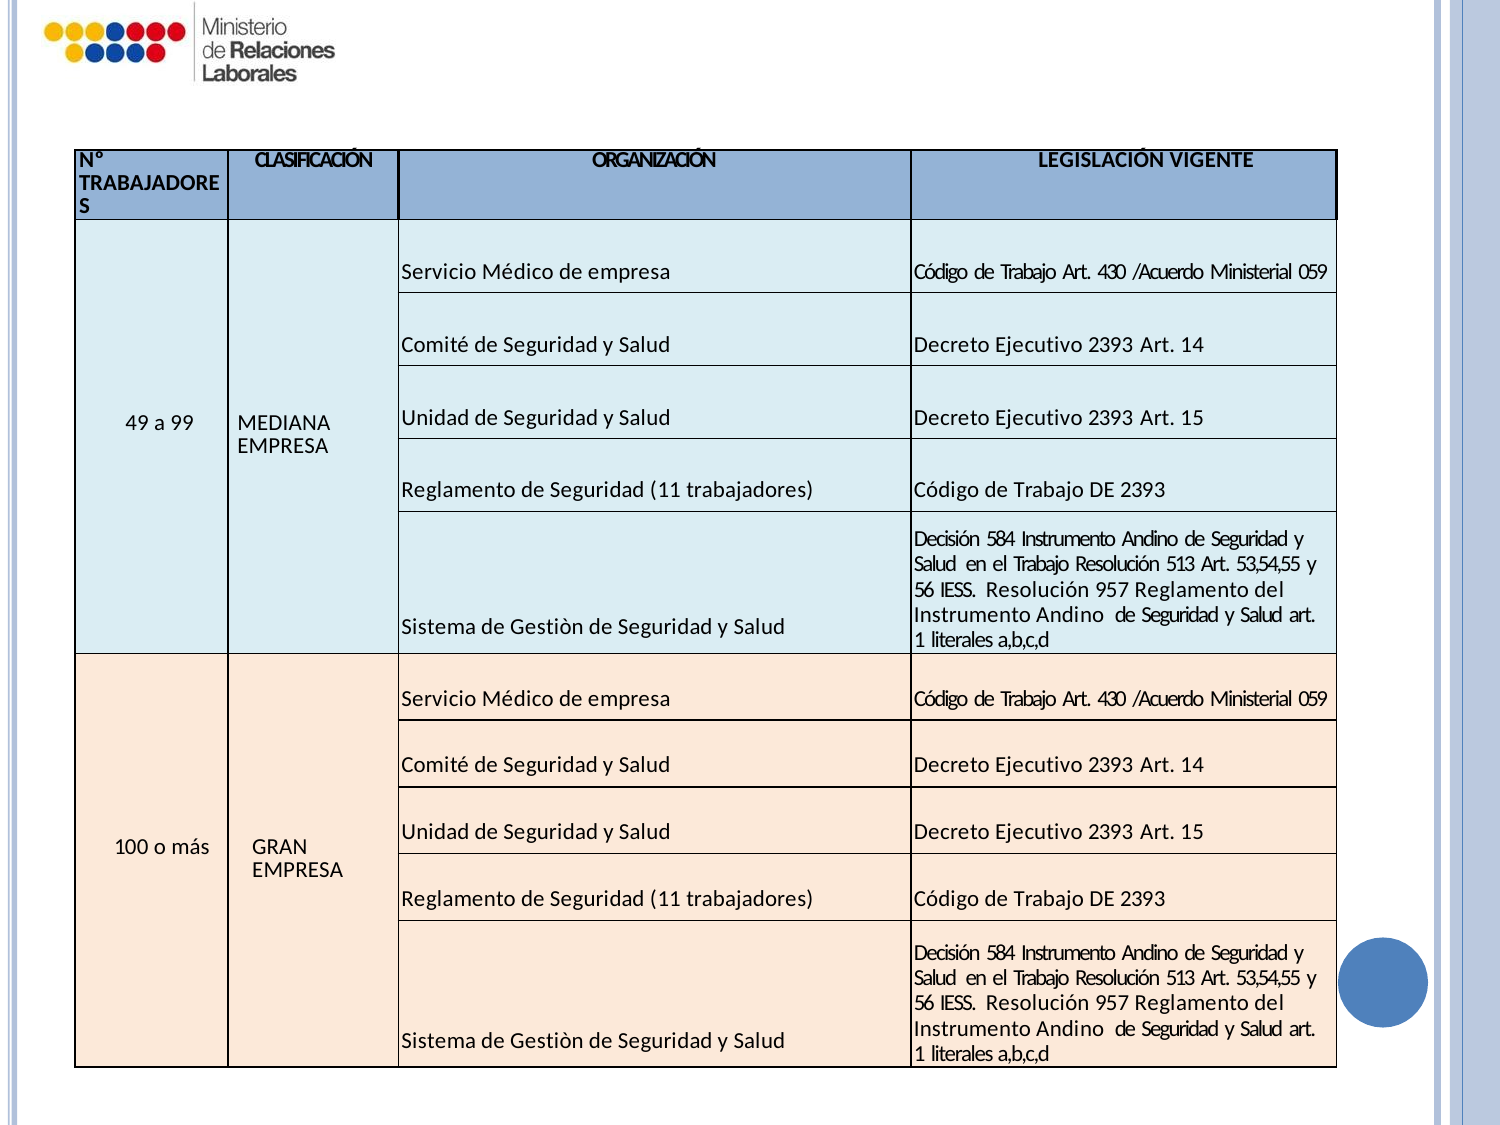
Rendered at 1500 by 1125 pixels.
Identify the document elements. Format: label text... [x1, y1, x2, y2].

table_cell Unidad de Seguridad y Salud [399, 366, 910, 438]
table_cell Reglamento de Seguridad (11 trabajadores) [399, 854, 910, 920]
table_cell Decisión 584 Instrumento Andino de Seguridad y Salud en el Trabajo Resolución 513 Art. 53,54,55 y 56 IESS. Resolución 957 Reglamento del Instrumento Andino de Seguridad y Salud art. 1 literales a,b,c,d [912, 921, 1336, 1066]
table_cell Decisión 584 Instrumento Andino de Seguridad y Salud en el Trabajo Resolución 513 Art. 53,54,55 y 56 IESS. Resolución 957 Reglamento del Instrumento Andino de Seguridad y Salud art. 1 literales a,b,c,d [912, 512, 1336, 653]
table_cell Decreto Ejecutivo 2393 Art. 15 [912, 788, 1336, 853]
table_cell Código de Trabajo DE 2393 [912, 854, 1336, 920]
table_cell Sistema de Gestiòn de Seguridad y Salud [399, 921, 910, 1066]
table_cell Decreto Ejecutivo 2393 Art. 14 [912, 293, 1336, 365]
table_cell GRAN EMPRESA [229, 654, 398, 1066]
table_cell Decreto Ejecutivo 2393 Art. 15 [912, 366, 1336, 438]
table_header Nº TRABAJADORES [76, 151, 227, 219]
table_cell Decreto Ejecutivo 2393 Art. 14 [912, 721, 1336, 786]
table_cell Servicio Médico de empresa [399, 654, 910, 719]
picture [41, 0, 336, 86]
table_cell Servicio Médico de empresa [399, 220, 910, 292]
table_cell Código de Trabajo DE 2393 [912, 439, 1336, 511]
table_cell Comité de Seguridad y Salud [399, 721, 910, 786]
table_cell Código de Trabajo Art. 430 /Acuerdo Ministerial 059 [912, 220, 1336, 292]
table_cell 100 o más [76, 654, 227, 1066]
table_cell Código de Trabajo Art. 430 /Acuerdo Ministerial 059 [912, 654, 1336, 719]
table_header ORGANIZACIÓN [400, 151, 910, 219]
table_cell 49 a 99 [76, 220, 227, 653]
table_cell MEDIANA EMPRESA [229, 220, 398, 653]
table_cell Reglamento de Seguridad (11 trabajadores) [399, 439, 910, 511]
table_cell Unidad de Seguridad y Salud [399, 788, 910, 853]
table_cell Sistema de Gestiòn de Seguridad y Salud [399, 512, 910, 653]
table_cell Comité de Seguridad y Salud [399, 293, 910, 365]
table_header CLASIFICACIÓN [229, 151, 397, 219]
table_header LEGISLACIÓN VIGENTE [912, 151, 1335, 219]
